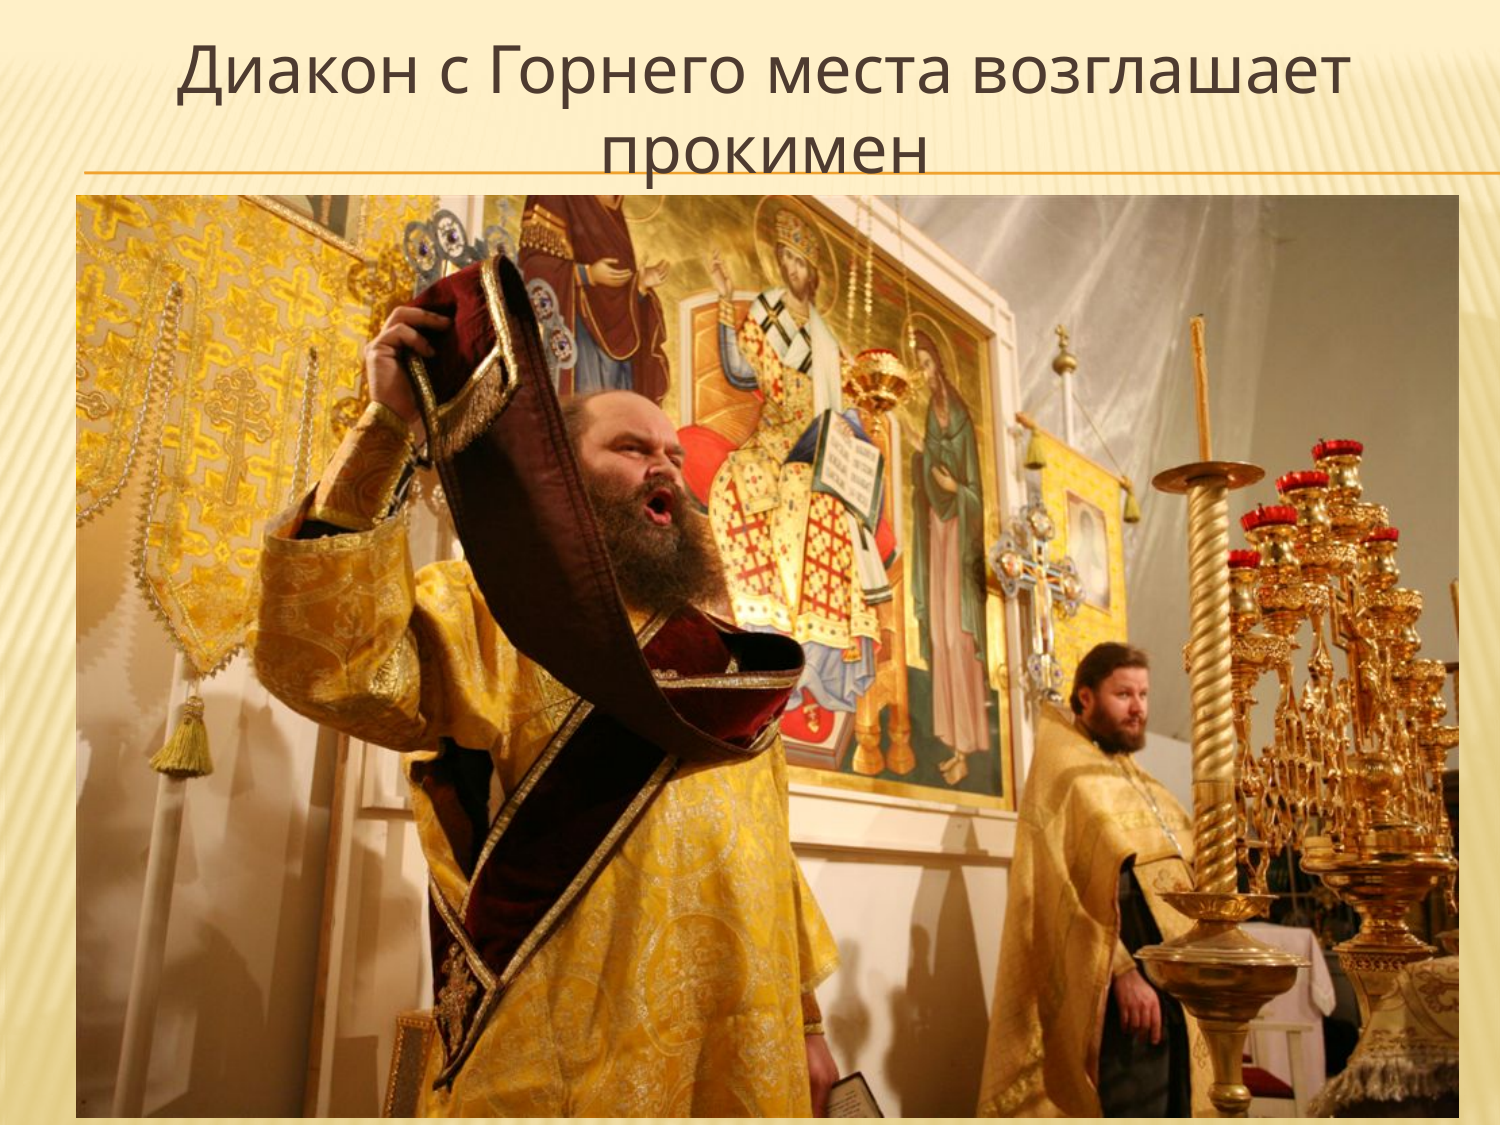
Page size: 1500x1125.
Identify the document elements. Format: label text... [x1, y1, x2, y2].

picture [76, 195, 1460, 1118]
list Диакон с Горнего места возглашает прокимен [52, 18, 1479, 150]
